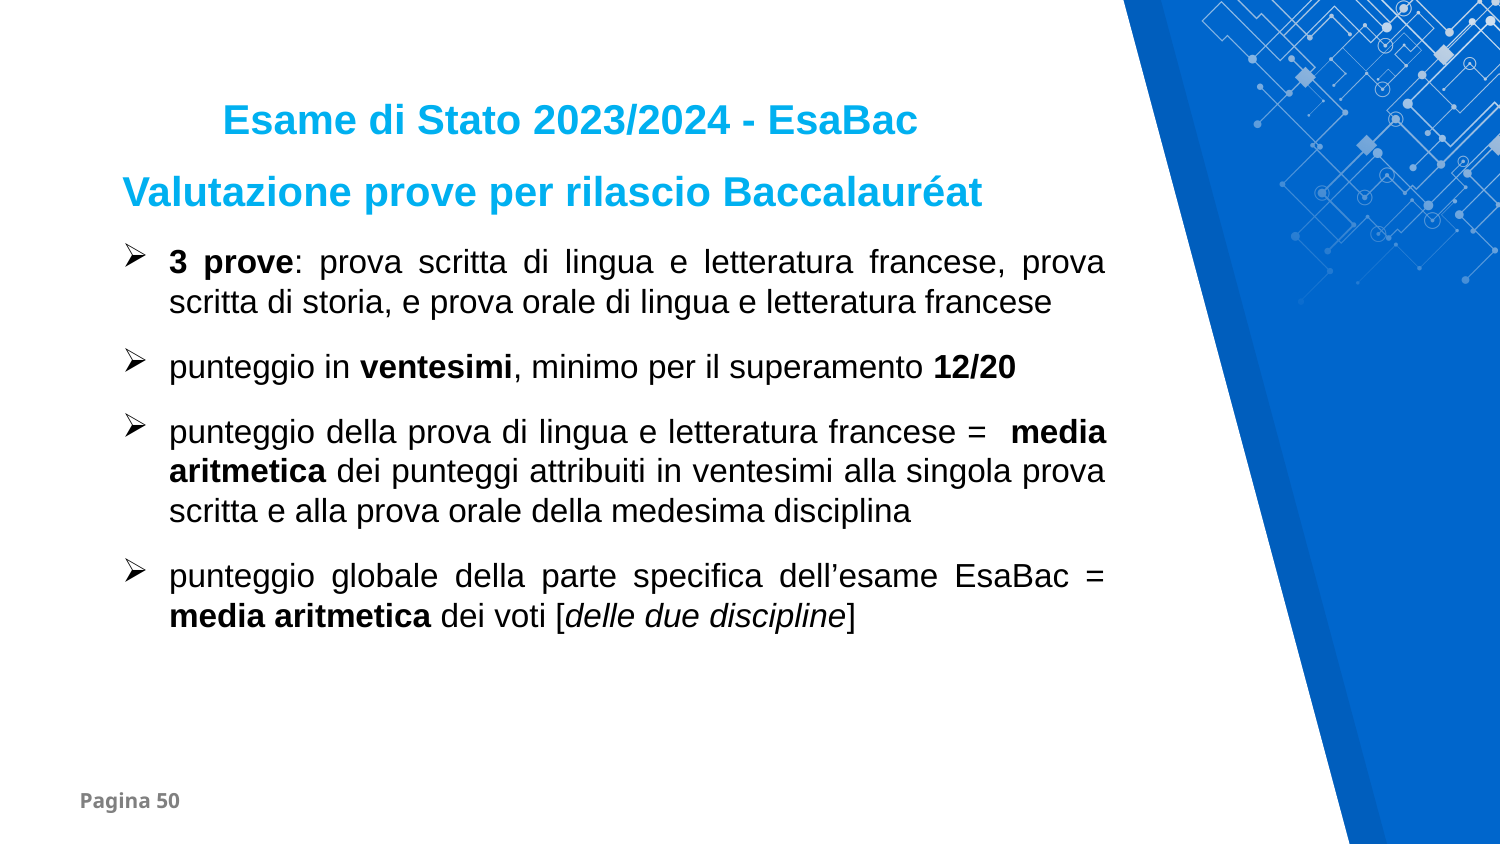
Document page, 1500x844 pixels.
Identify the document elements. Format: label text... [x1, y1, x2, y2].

picture [1017, 0, 1500, 341]
list Esame di Stato 2023/2024 - EsaBac [107, 77, 1035, 150]
list Valutazione prove per rilascio Baccalauréat 3 prove: prova scritta di lingua e letteratura francese, prova scritta di storia, e prova orale di lingua e letteratura francese punteggio in ventesimi, minimo per il superamento 12/20 punteggio della prova di lingua e letteratura francese = media aritmetica dei punteggi attribuiti in ventesimi alla singola prova scritta e alla prova orale della medesima disciplina punteggio globale della parte specifica dell’esame EsaBac = media aritmetica dei voti [delle due discipline] [107, 150, 1122, 735]
